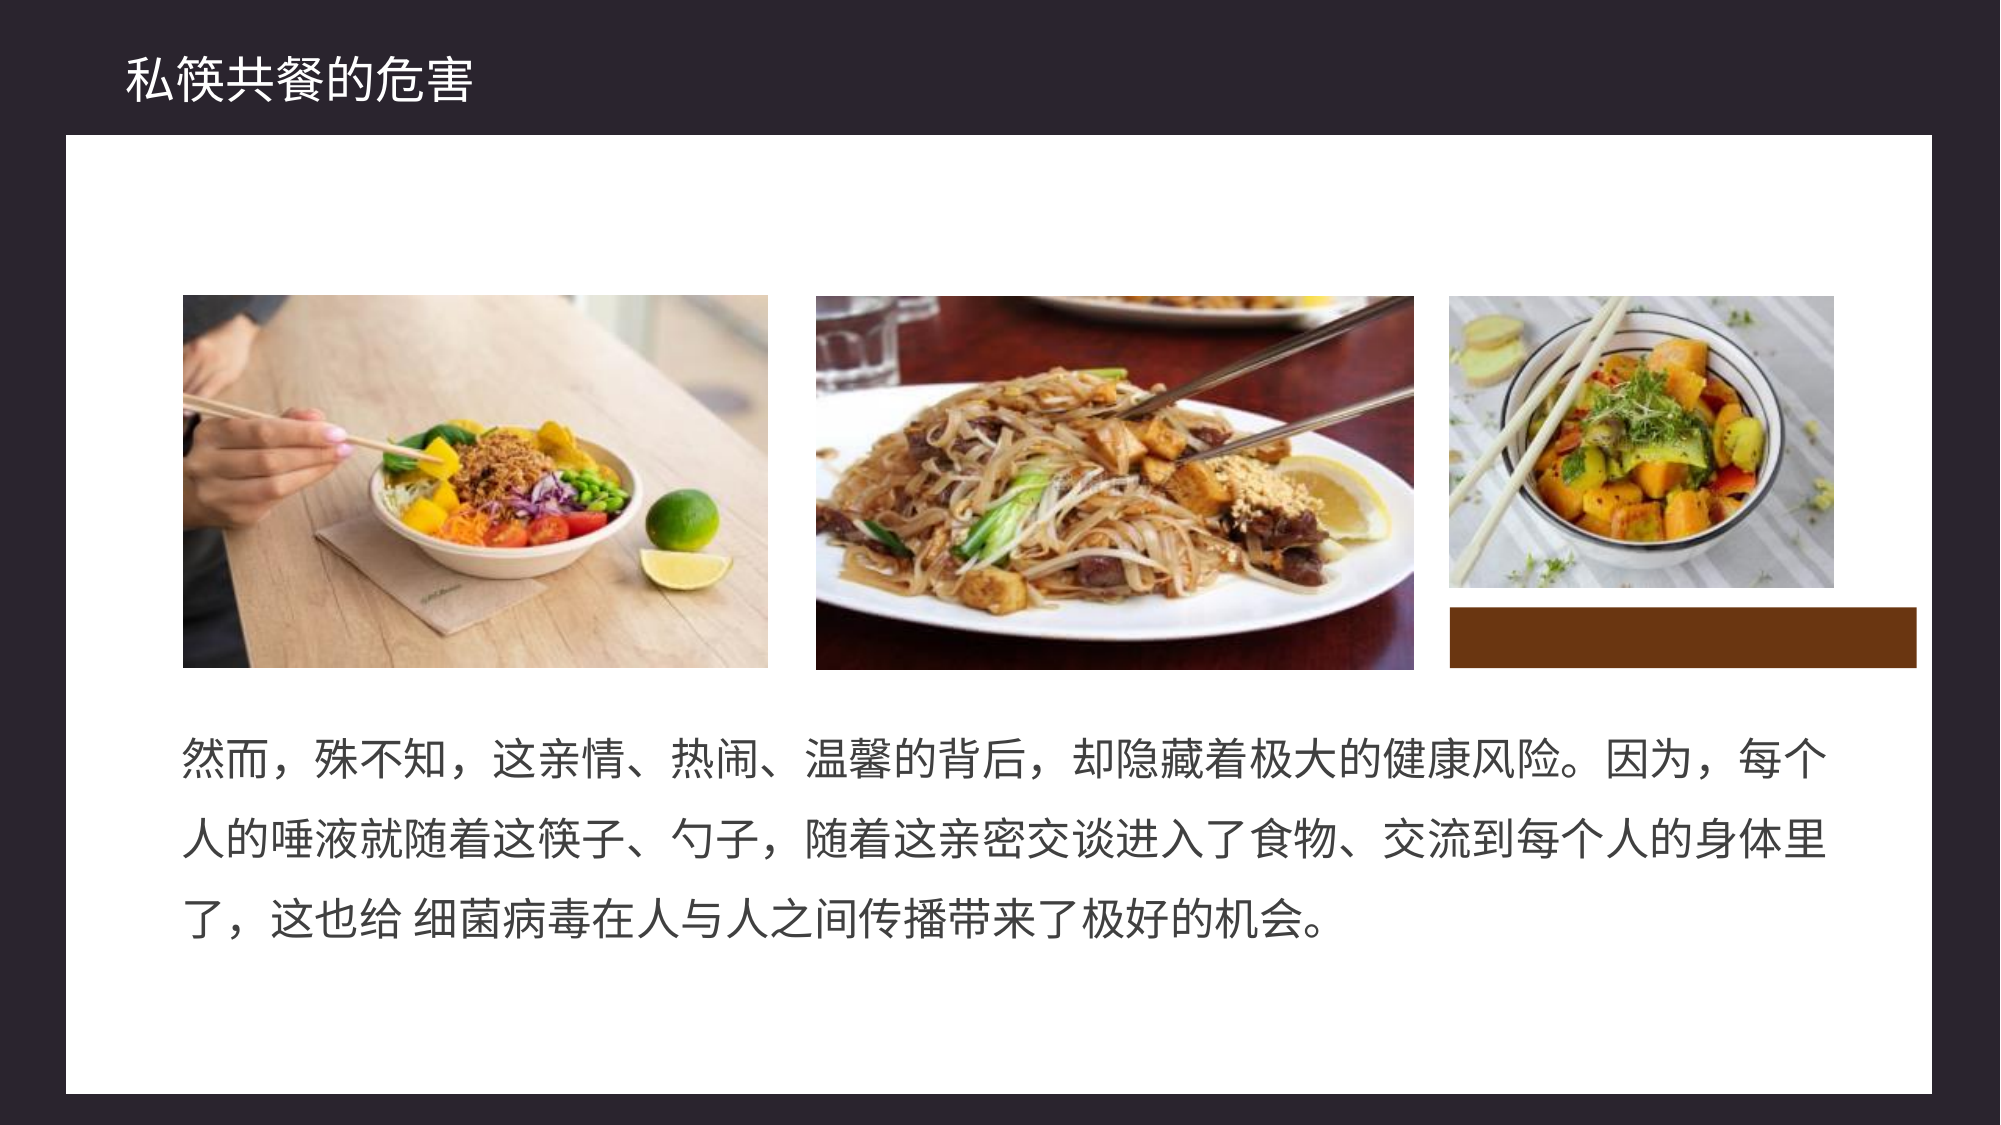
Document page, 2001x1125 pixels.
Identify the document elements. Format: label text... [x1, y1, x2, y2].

text_box 然而，殊不知，这亲情、热闹、温馨的背后，却隐藏着极大的健康风险。因为，每个人的唾液就随着这筷子、勺子，随着这亲密交谈进入了食物、交流到每个人的身体里了，这也给 细菌病毒在人与人之间传播带来了极好的机会。 [166, 697, 1884, 952]
picture [816, 296, 1414, 670]
text_box 私筷共餐的危害 [110, 41, 491, 116]
picture [1449, 296, 1834, 588]
text_box [1449, 606, 1918, 669]
picture [183, 295, 768, 669]
